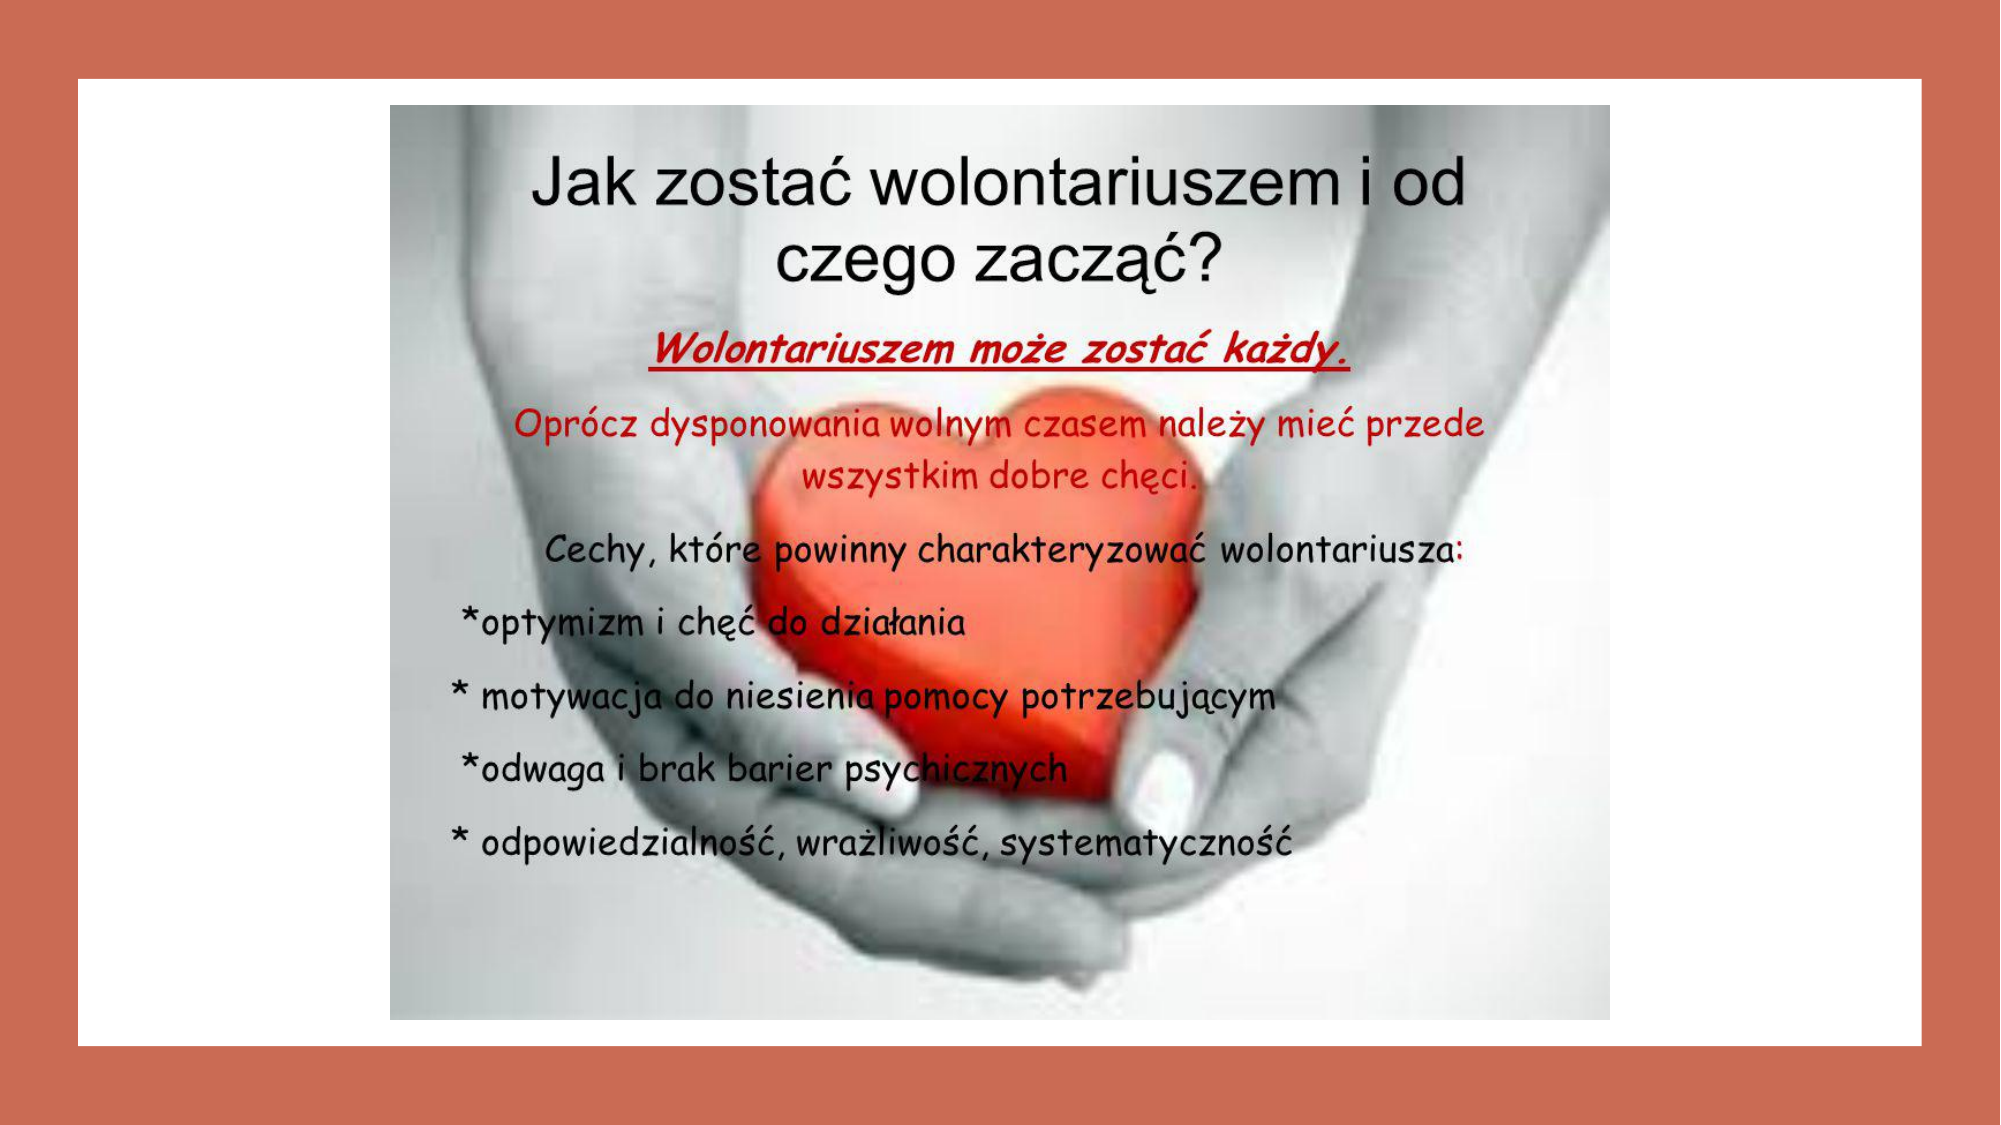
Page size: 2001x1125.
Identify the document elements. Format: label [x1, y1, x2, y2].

text_box [0, 0, 2000, 1125]
list [390, 105, 1610, 1020]
text_box [77, 78, 1923, 1047]
